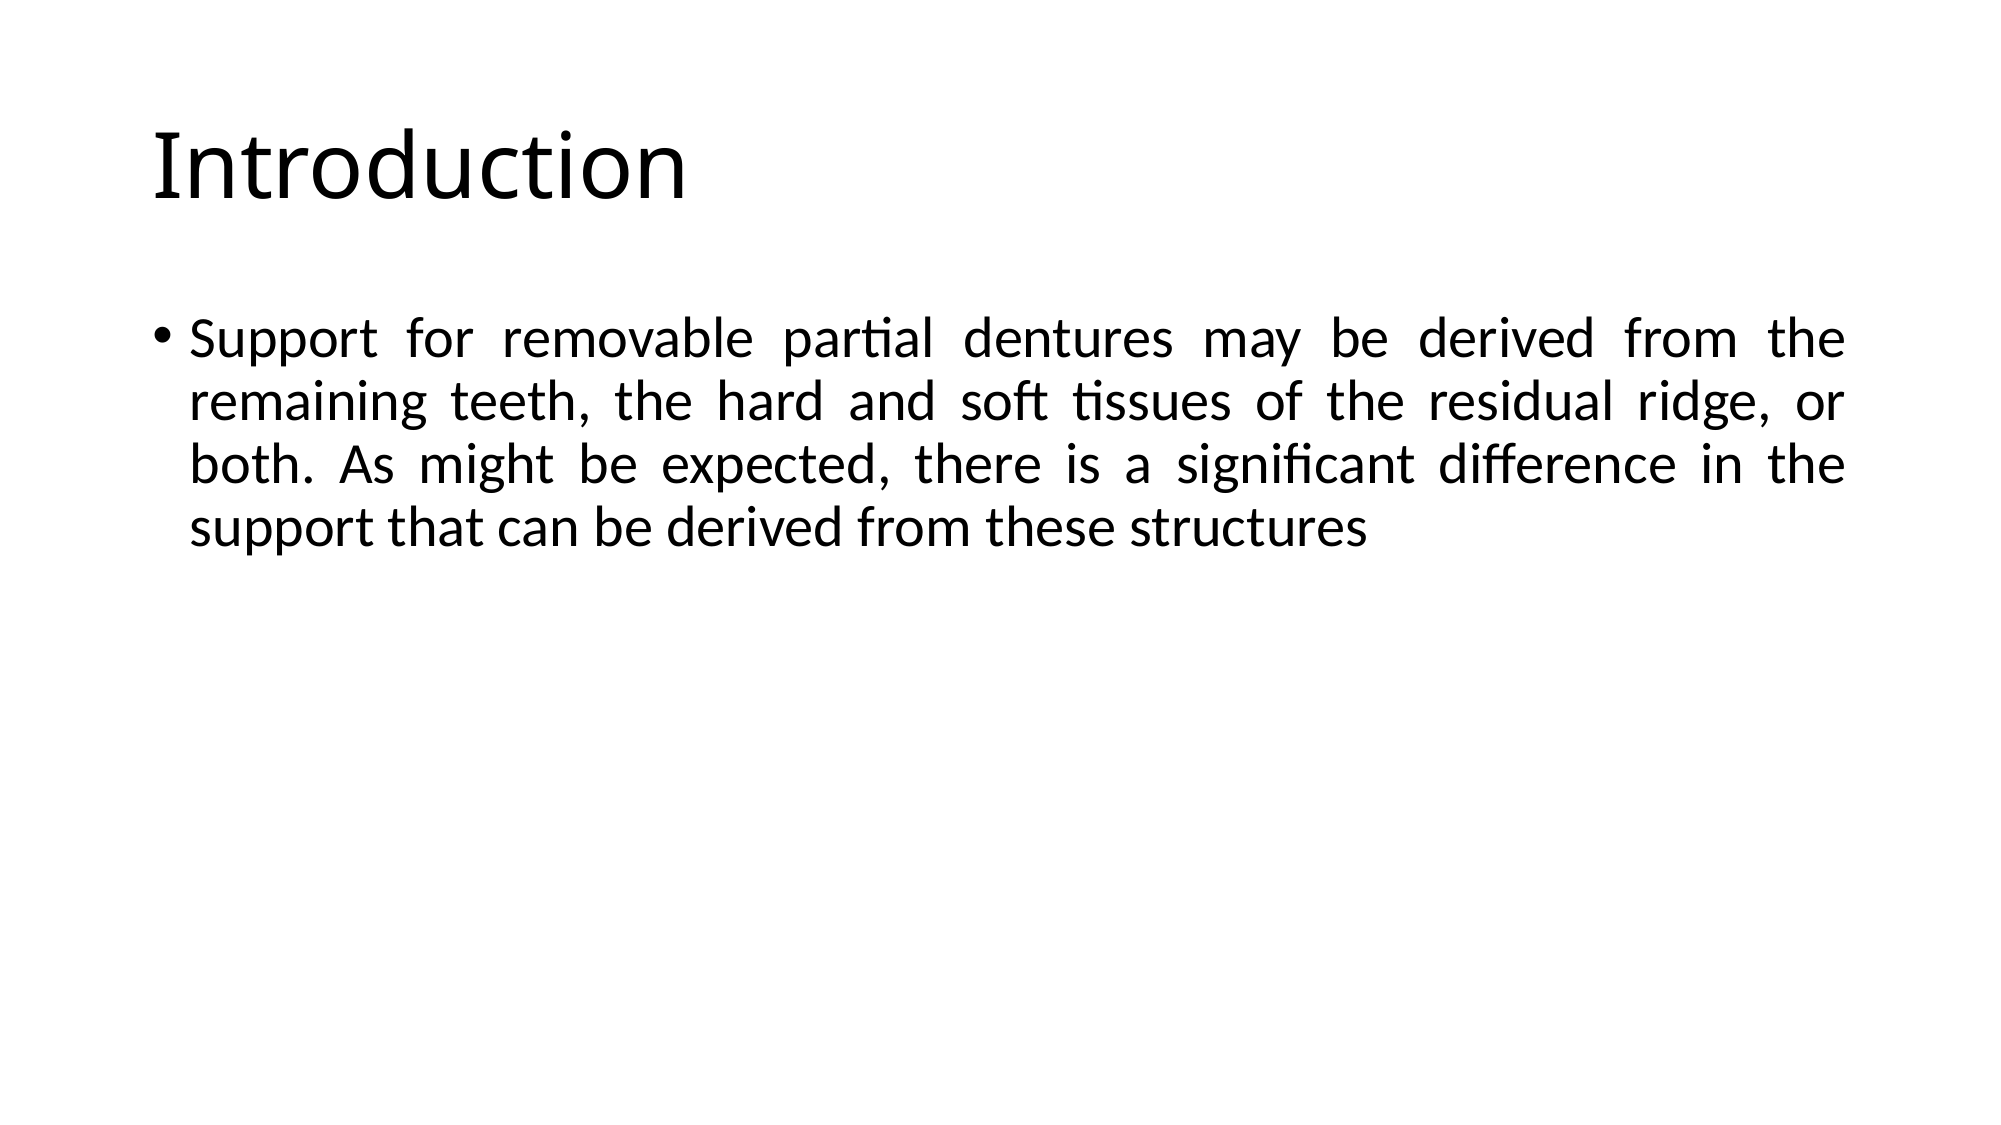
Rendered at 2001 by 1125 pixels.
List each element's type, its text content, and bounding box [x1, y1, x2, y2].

list Support for removable partial dentures may be derived from the remaining teeth, the hard and soft tissues of the residual ridge, or both. As might be expected, there is a significant difference in the support that can be derived from these structures [137, 299, 1863, 1014]
title Introduction [137, 59, 1863, 278]
